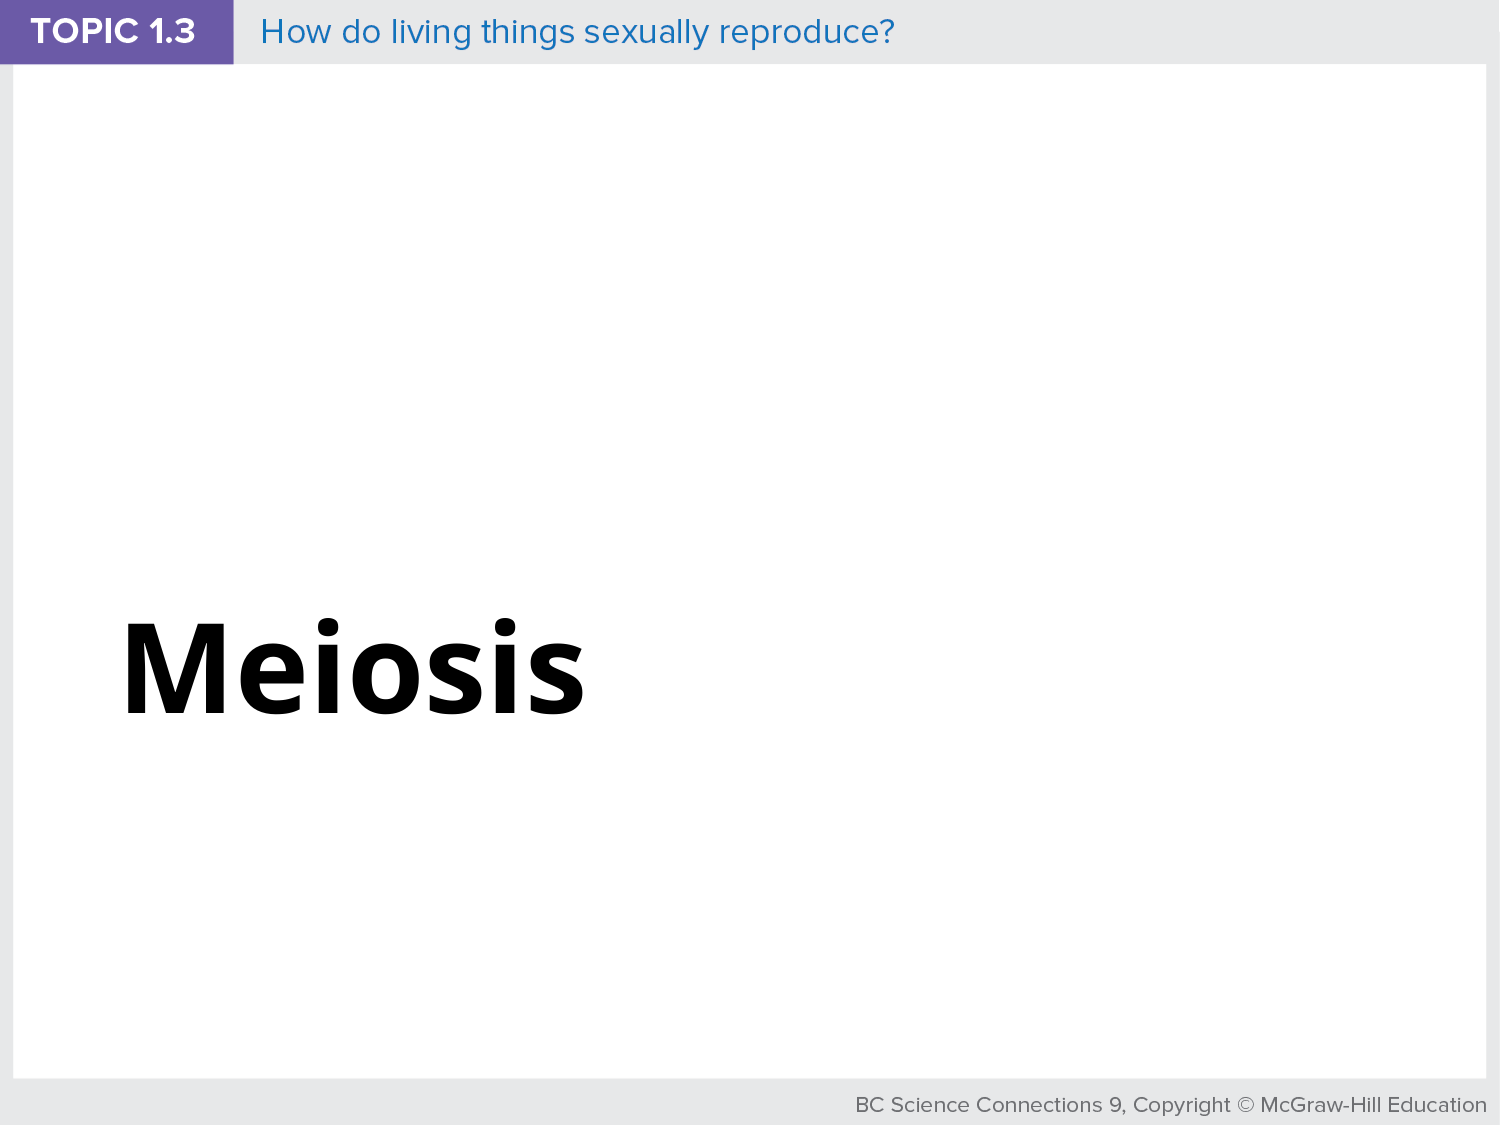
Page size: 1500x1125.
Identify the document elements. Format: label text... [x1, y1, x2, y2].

title Meiosis [102, 280, 1397, 749]
picture [0, 0, 1500, 1125]
